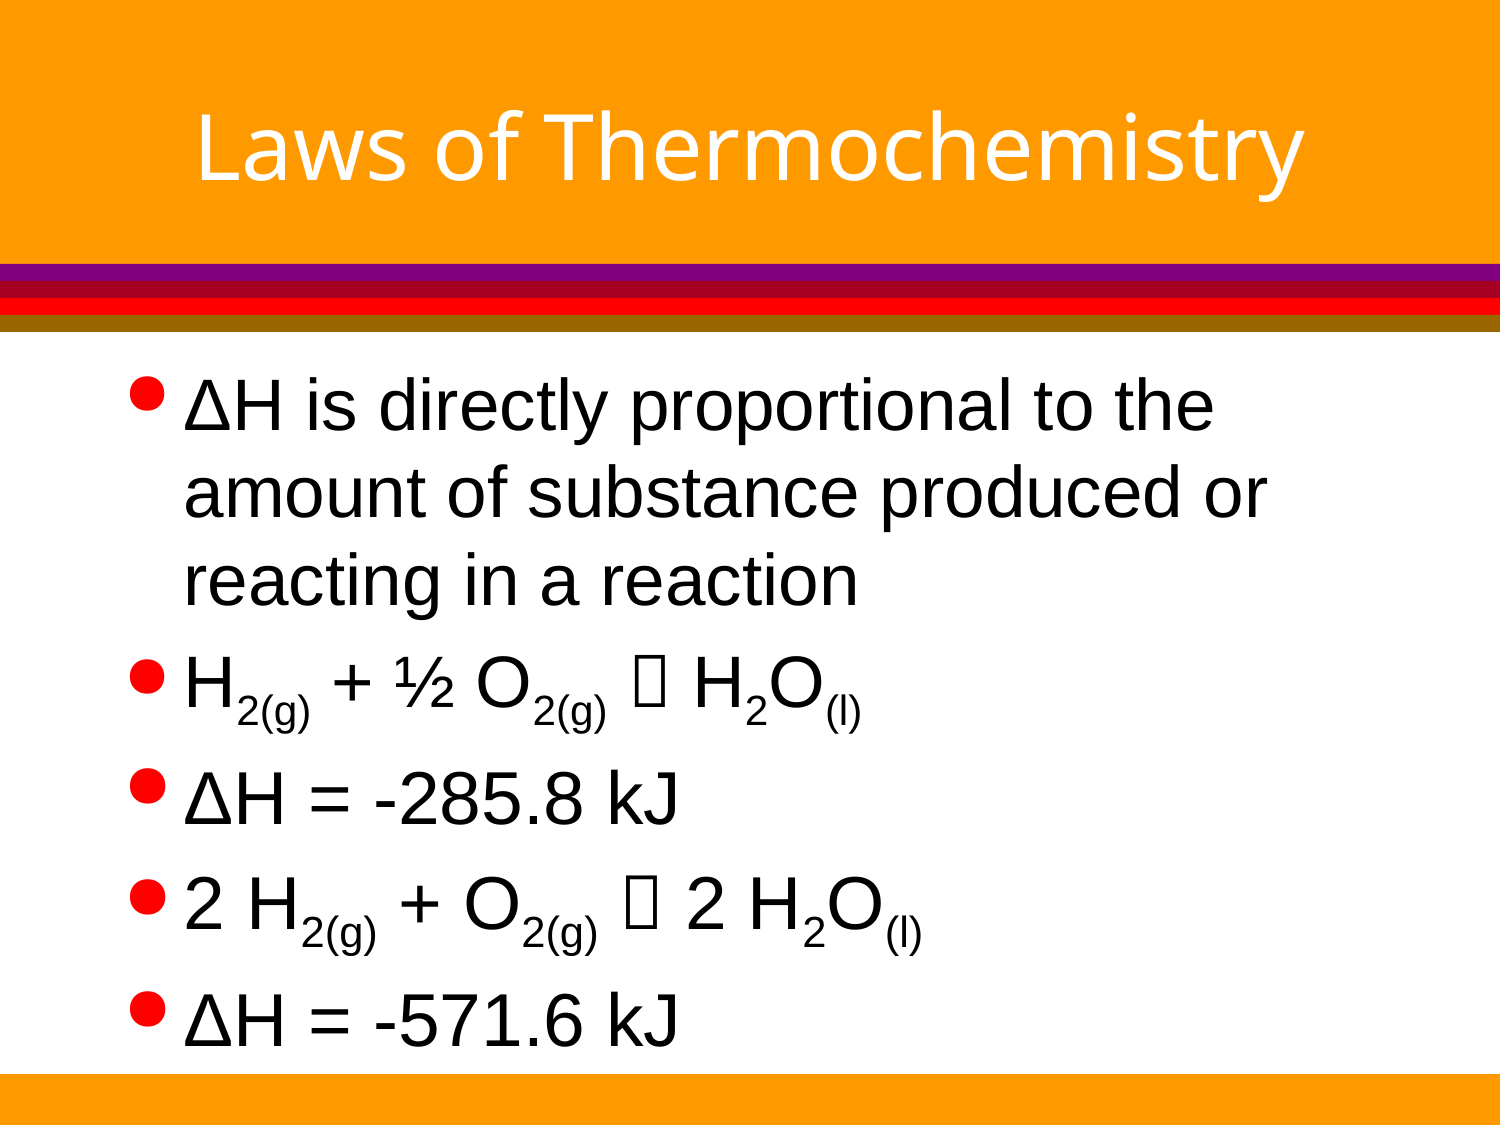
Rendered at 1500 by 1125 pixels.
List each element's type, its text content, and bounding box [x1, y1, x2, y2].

title Laws of Thermochemistry [112, 49, 1388, 238]
list ΔH is directly proportional to the amount of substance produced or reacting in a reaction H2(g) + ½ O2(g)  H2O(l) ΔH = -285.8 kJ 2 H2(g) + O2(g)  2 H2O(l) ΔH = -571.6 kJ [112, 349, 1388, 1026]
